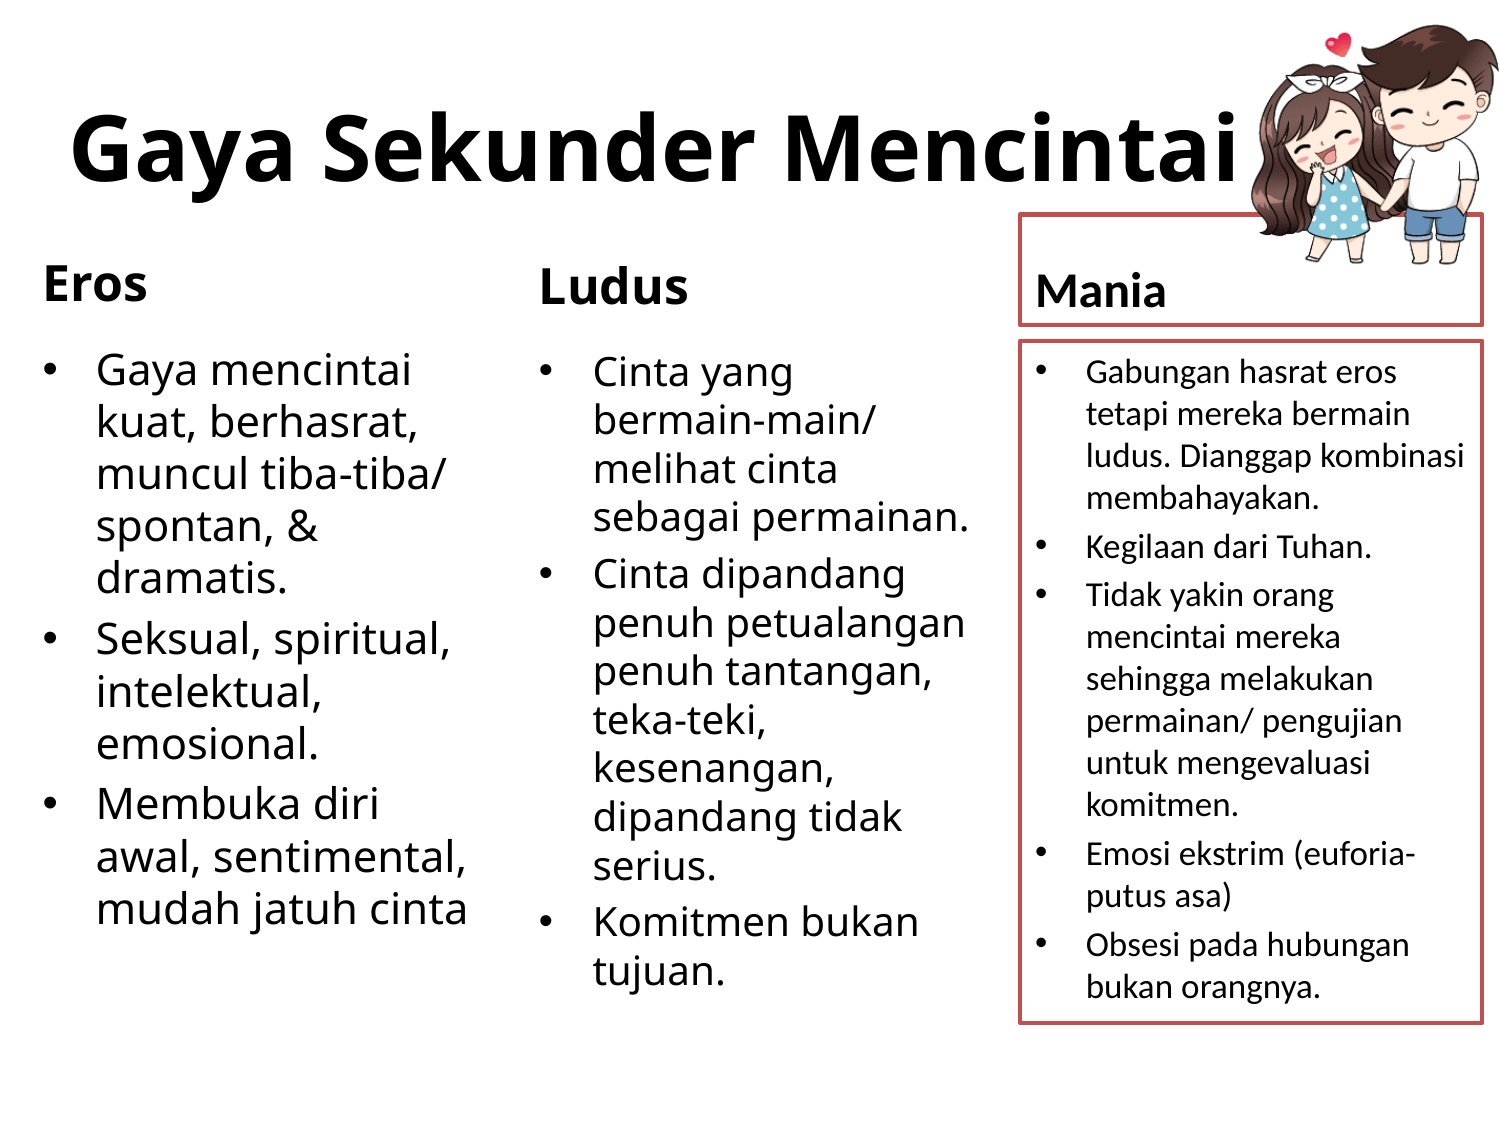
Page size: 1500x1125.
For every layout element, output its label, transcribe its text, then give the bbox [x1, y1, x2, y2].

title Gaya Sekunder Mencintai [53, 51, 1242, 239]
list Eros [27, 208, 491, 319]
list Ludus [523, 211, 987, 323]
list Mania [1018, 212, 1484, 327]
list Gaya mencintai kuat, berhasrat, muncul tiba-tiba/ spontan, & dramatis. Seksual, spiritual, intelektual, emosional. Membuka diri awal, sentimental, mudah jatuh cinta [27, 334, 491, 1017]
list Gabungan hasrat eros tetapi mereka bermain ludus. Dianggap kombinasi membahayakan. Kegilaan dari Tuhan. Tidak yakin orang mencintai mereka sehingga melakukan permainan/ pengujian untuk mengevaluasi komitmen. Emosi ekstrim (euforia-putus asa) Obsesi pada hubungan bukan orangnya. [1018, 339, 1484, 1025]
picture [1247, 18, 1500, 272]
list Cinta yang bermain-main/ melihat cinta sebagai permainan. Cinta dipandang penuh petualangan penuh tantangan, teka-teki, kesenangan, dipandang tidak serius. Komitmen bukan tujuan. [523, 338, 987, 1021]
